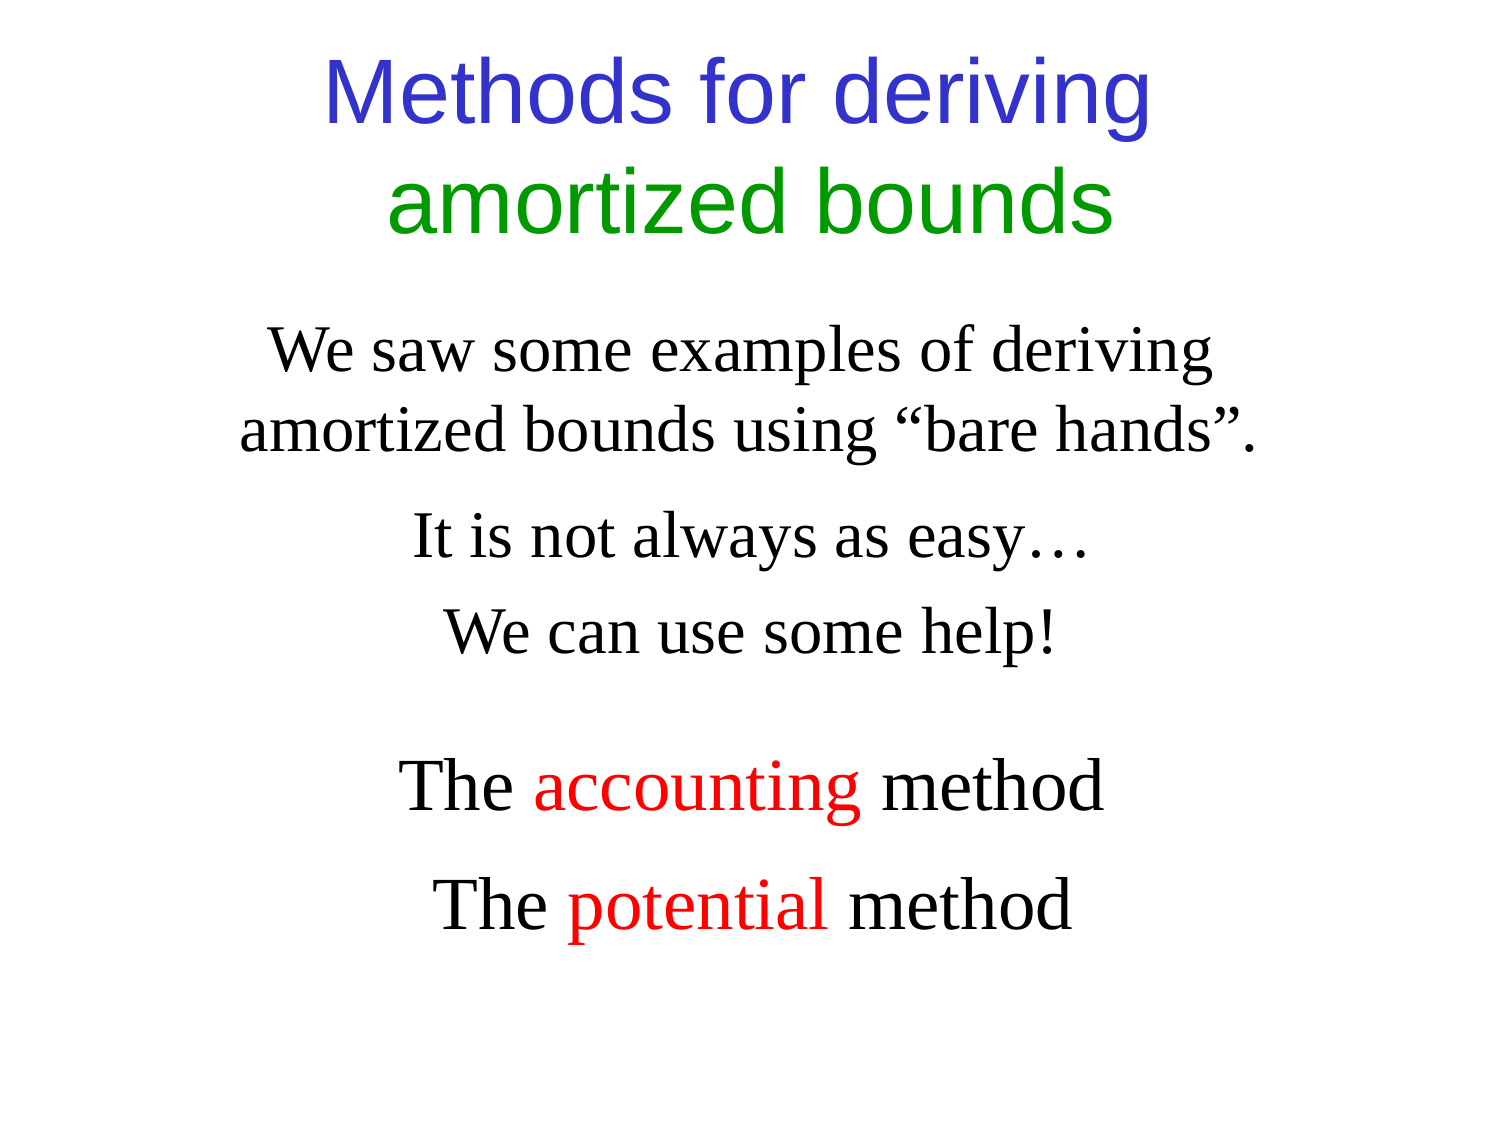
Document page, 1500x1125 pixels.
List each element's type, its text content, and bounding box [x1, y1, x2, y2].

text_box We can use some help! [1, 579, 1500, 674]
text_box The accounting method [2, 727, 1500, 833]
text_box The potential method [2, 847, 1500, 953]
text_box We saw some examples of deriving amortized bounds using “bare hands”. [0, 297, 1500, 473]
title Methods for deriving amortized bounds [1, 76, 1500, 208]
text_box It is not always as easy… [2, 483, 1500, 579]
